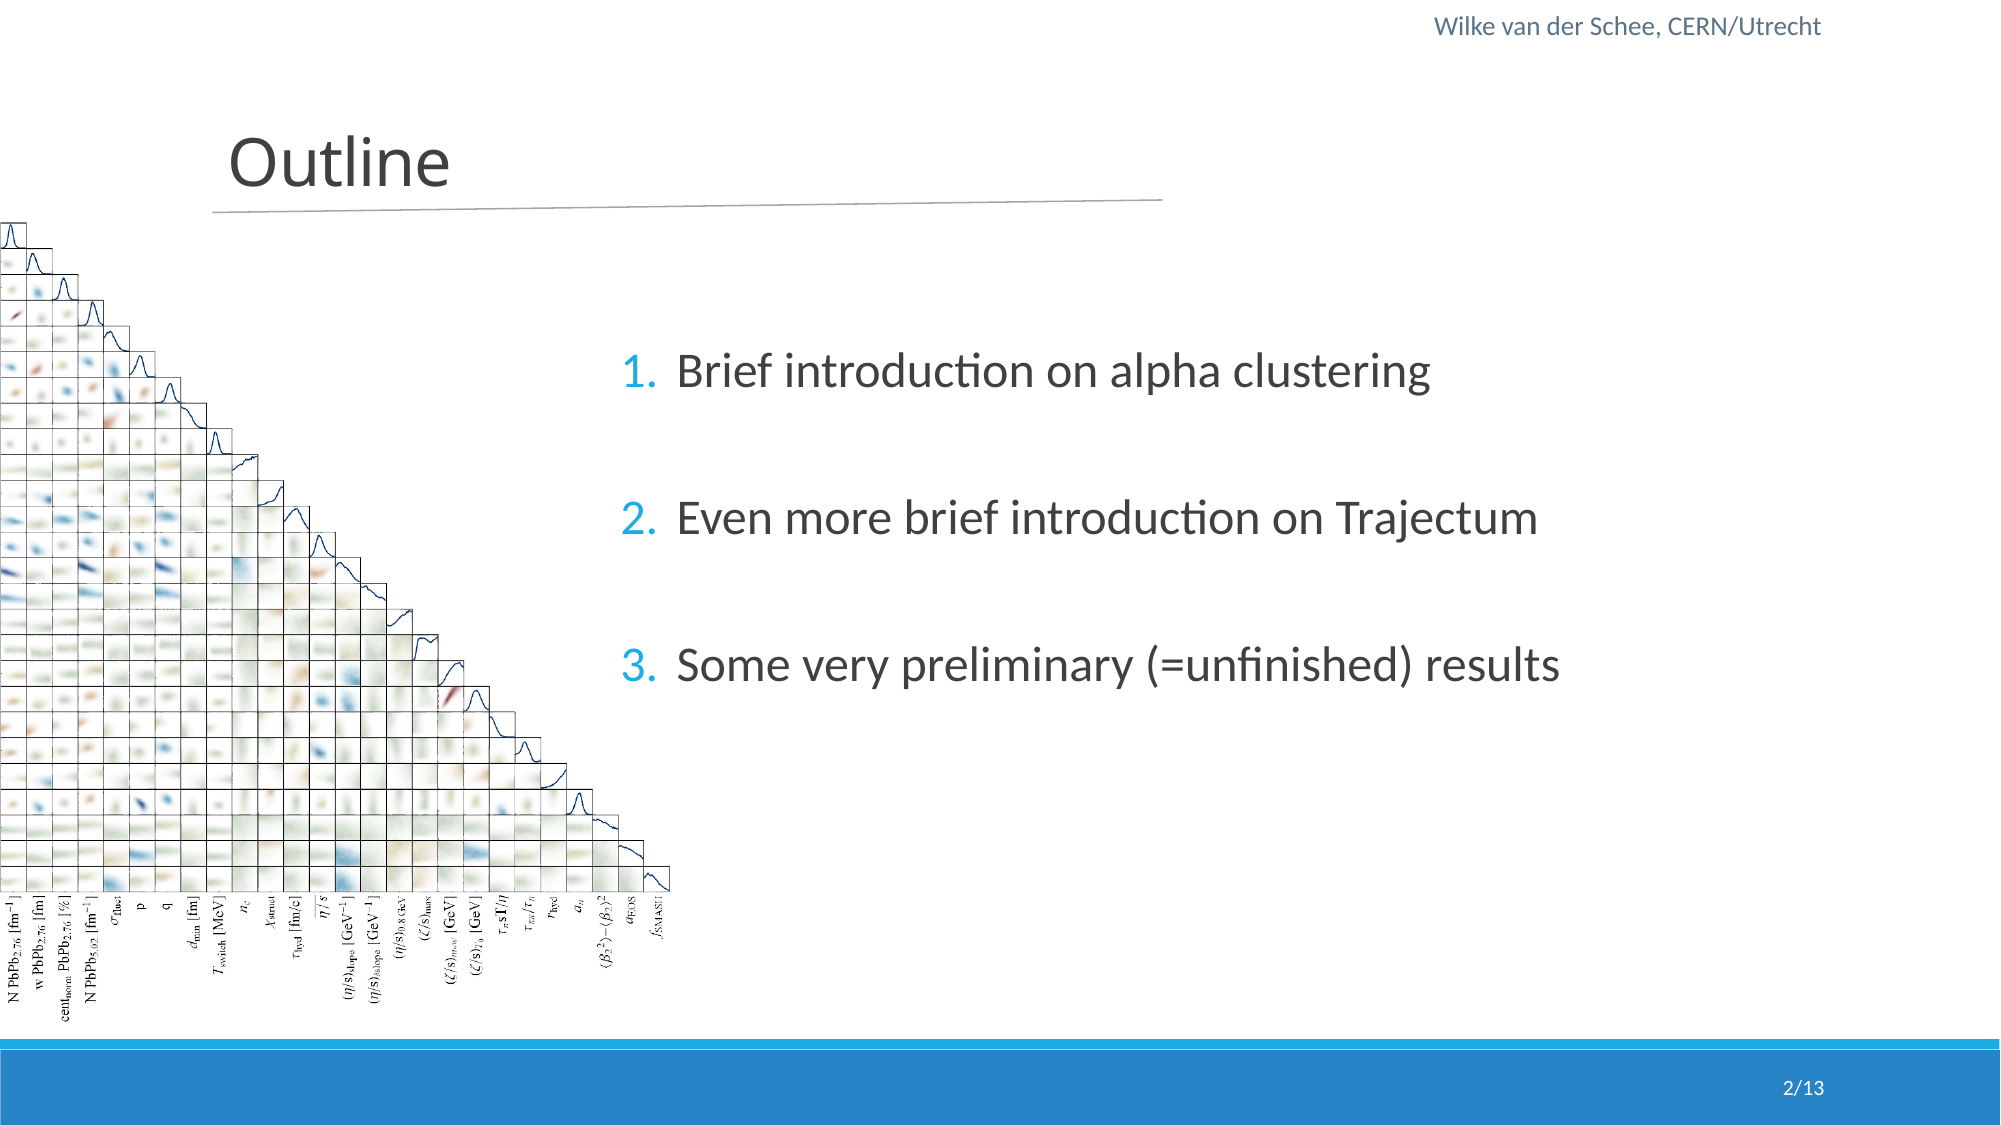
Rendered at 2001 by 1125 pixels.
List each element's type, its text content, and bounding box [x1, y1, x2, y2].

list Brief introduction on alpha clustering Even more brief introduction on Trajectum Some very preliminary (=unfinished) results [587, 332, 2000, 1125]
text_box Wilke van der Schee, CERN/Utrecht [1419, 0, 1837, 49]
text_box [211, 199, 1163, 213]
title Outline [212, 59, 1588, 210]
picture [0, 221, 675, 1025]
